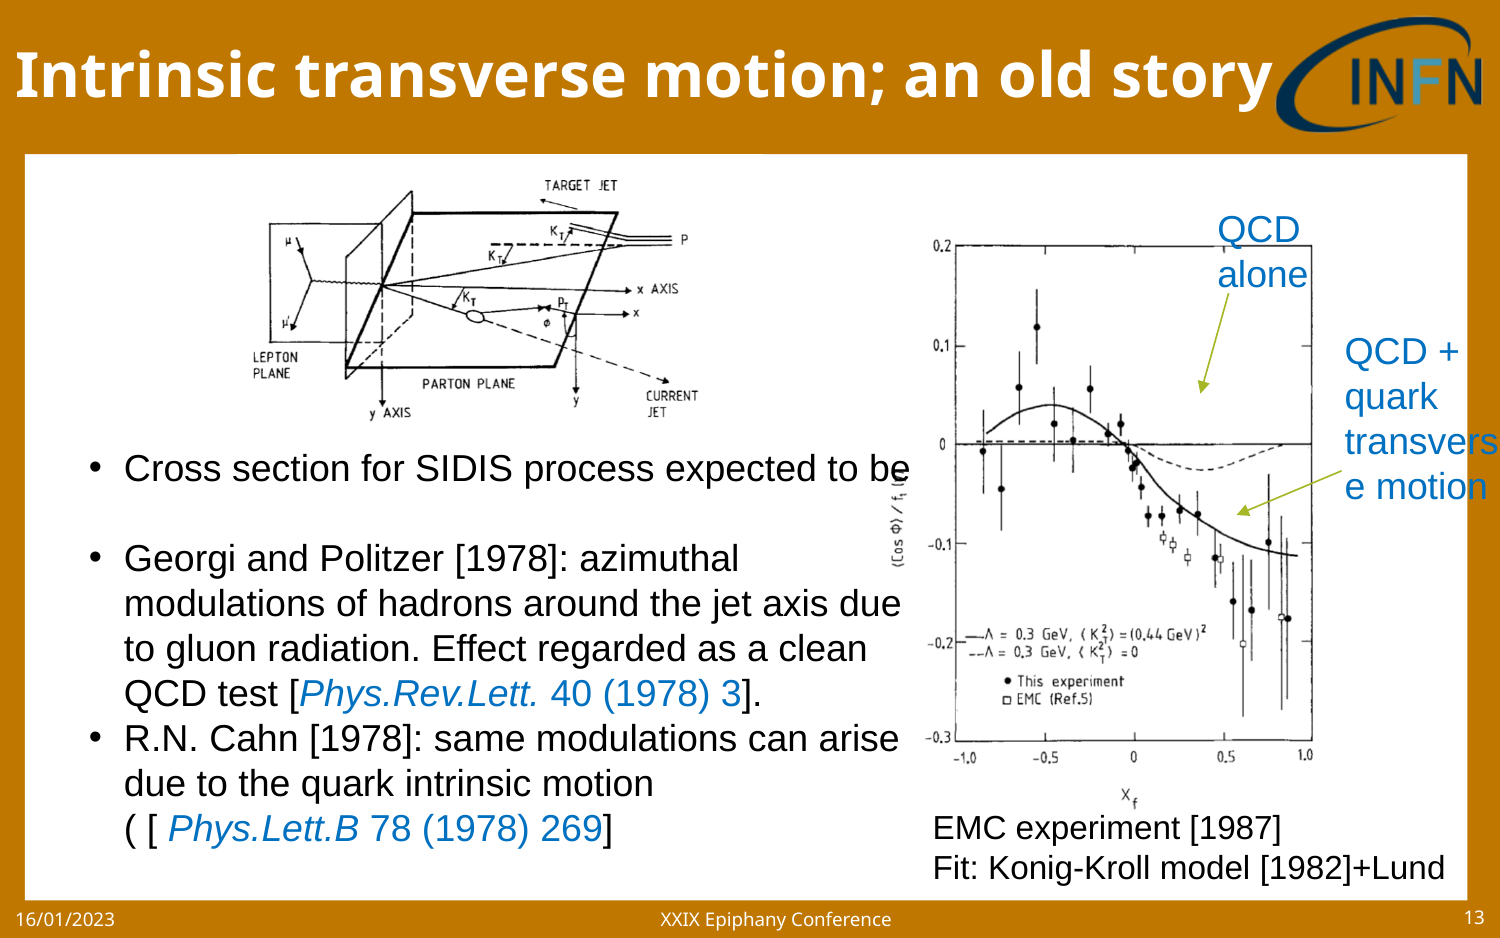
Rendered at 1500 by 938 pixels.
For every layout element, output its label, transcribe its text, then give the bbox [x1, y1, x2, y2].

picture [873, 169, 1422, 817]
picture [237, 153, 763, 436]
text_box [1236, 470, 1342, 516]
footer XXIX Epiphany Conference [485, 900, 1067, 938]
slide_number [0, 900, 287, 938]
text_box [1200, 292, 1229, 394]
text_box EMC experiment [1987] Fit: Konig-Kroll model [1982]+Lund [917, 798, 1471, 894]
title Intrinsic transverse motion; an old story [0, 0, 1500, 155]
text_box QCD + quark transverse motion [1426, 319, 1500, 515]
slide_number 13 [1290, 900, 1500, 938]
